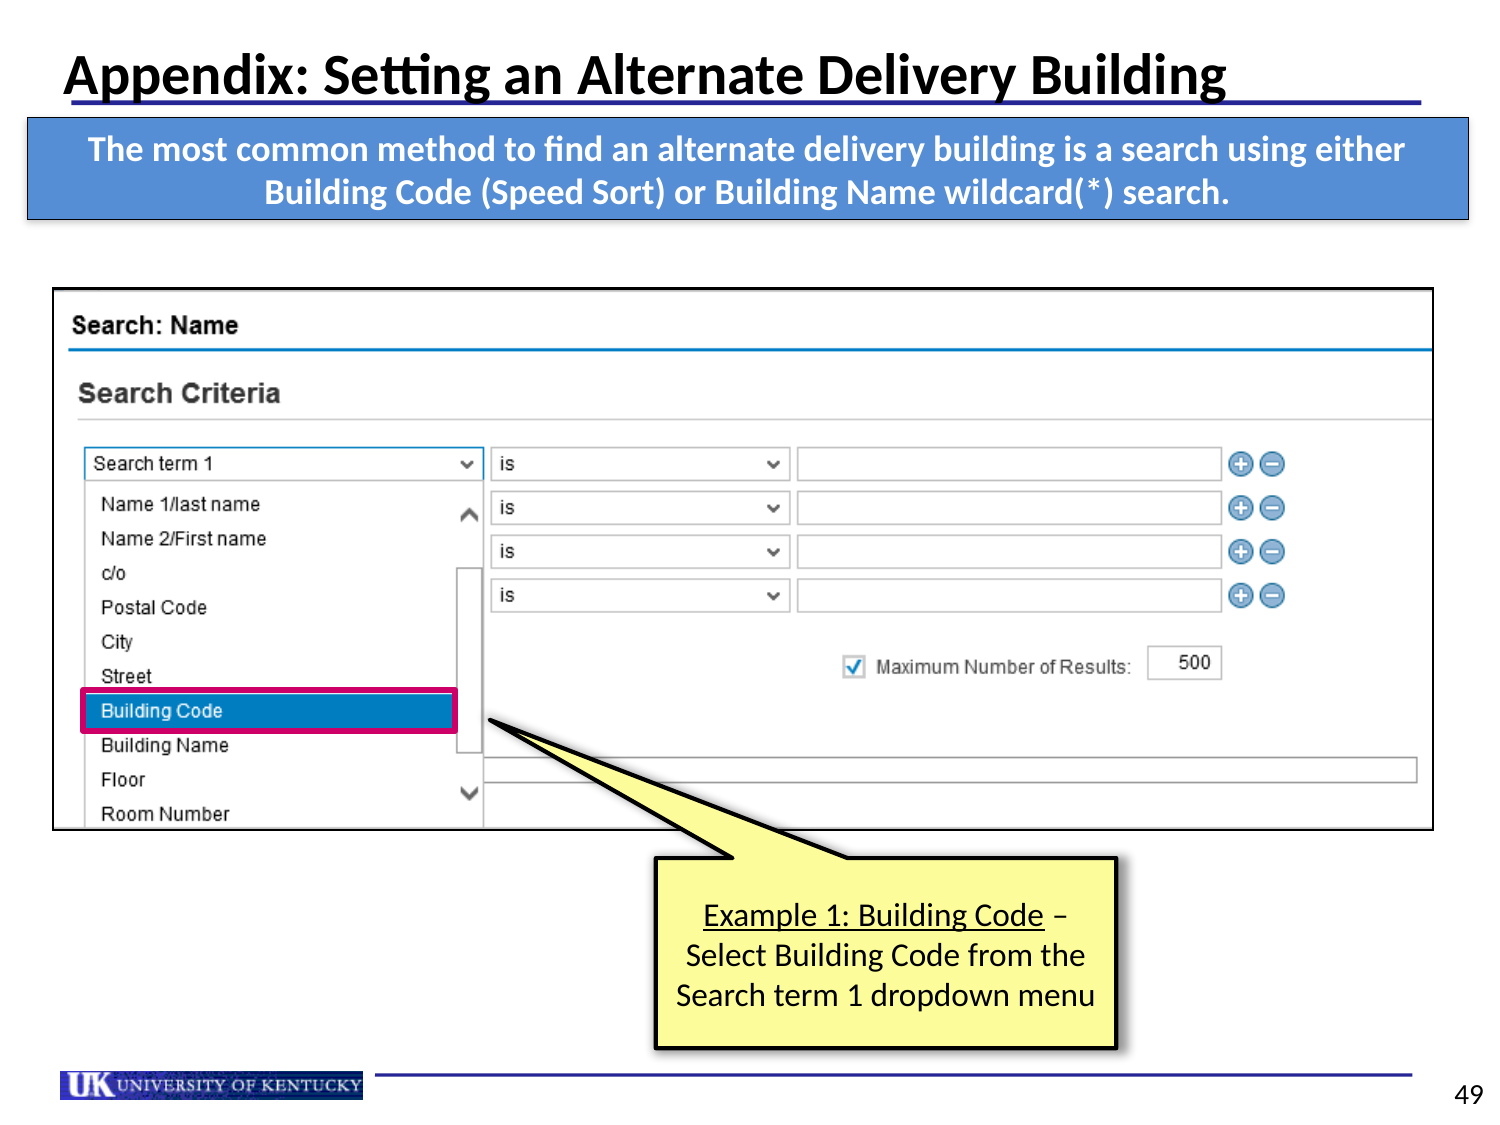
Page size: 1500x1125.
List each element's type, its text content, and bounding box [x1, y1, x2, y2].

picture [53, 289, 1432, 829]
text_box The most common method to find an alternate delivery building is a search using either Building Code (Speed Sort) or Building Name wildcard(*) search. [27, 117, 1469, 220]
text_box Example 1: Building Code – Select Building Code from the Search term 1 dropdown menu [653, 838, 1119, 1051]
slide_number 49 [1408, 1062, 1499, 1123]
picture [60, 1071, 363, 1100]
title Appendix: Setting an Alternate Delivery Building [48, 13, 1425, 116]
